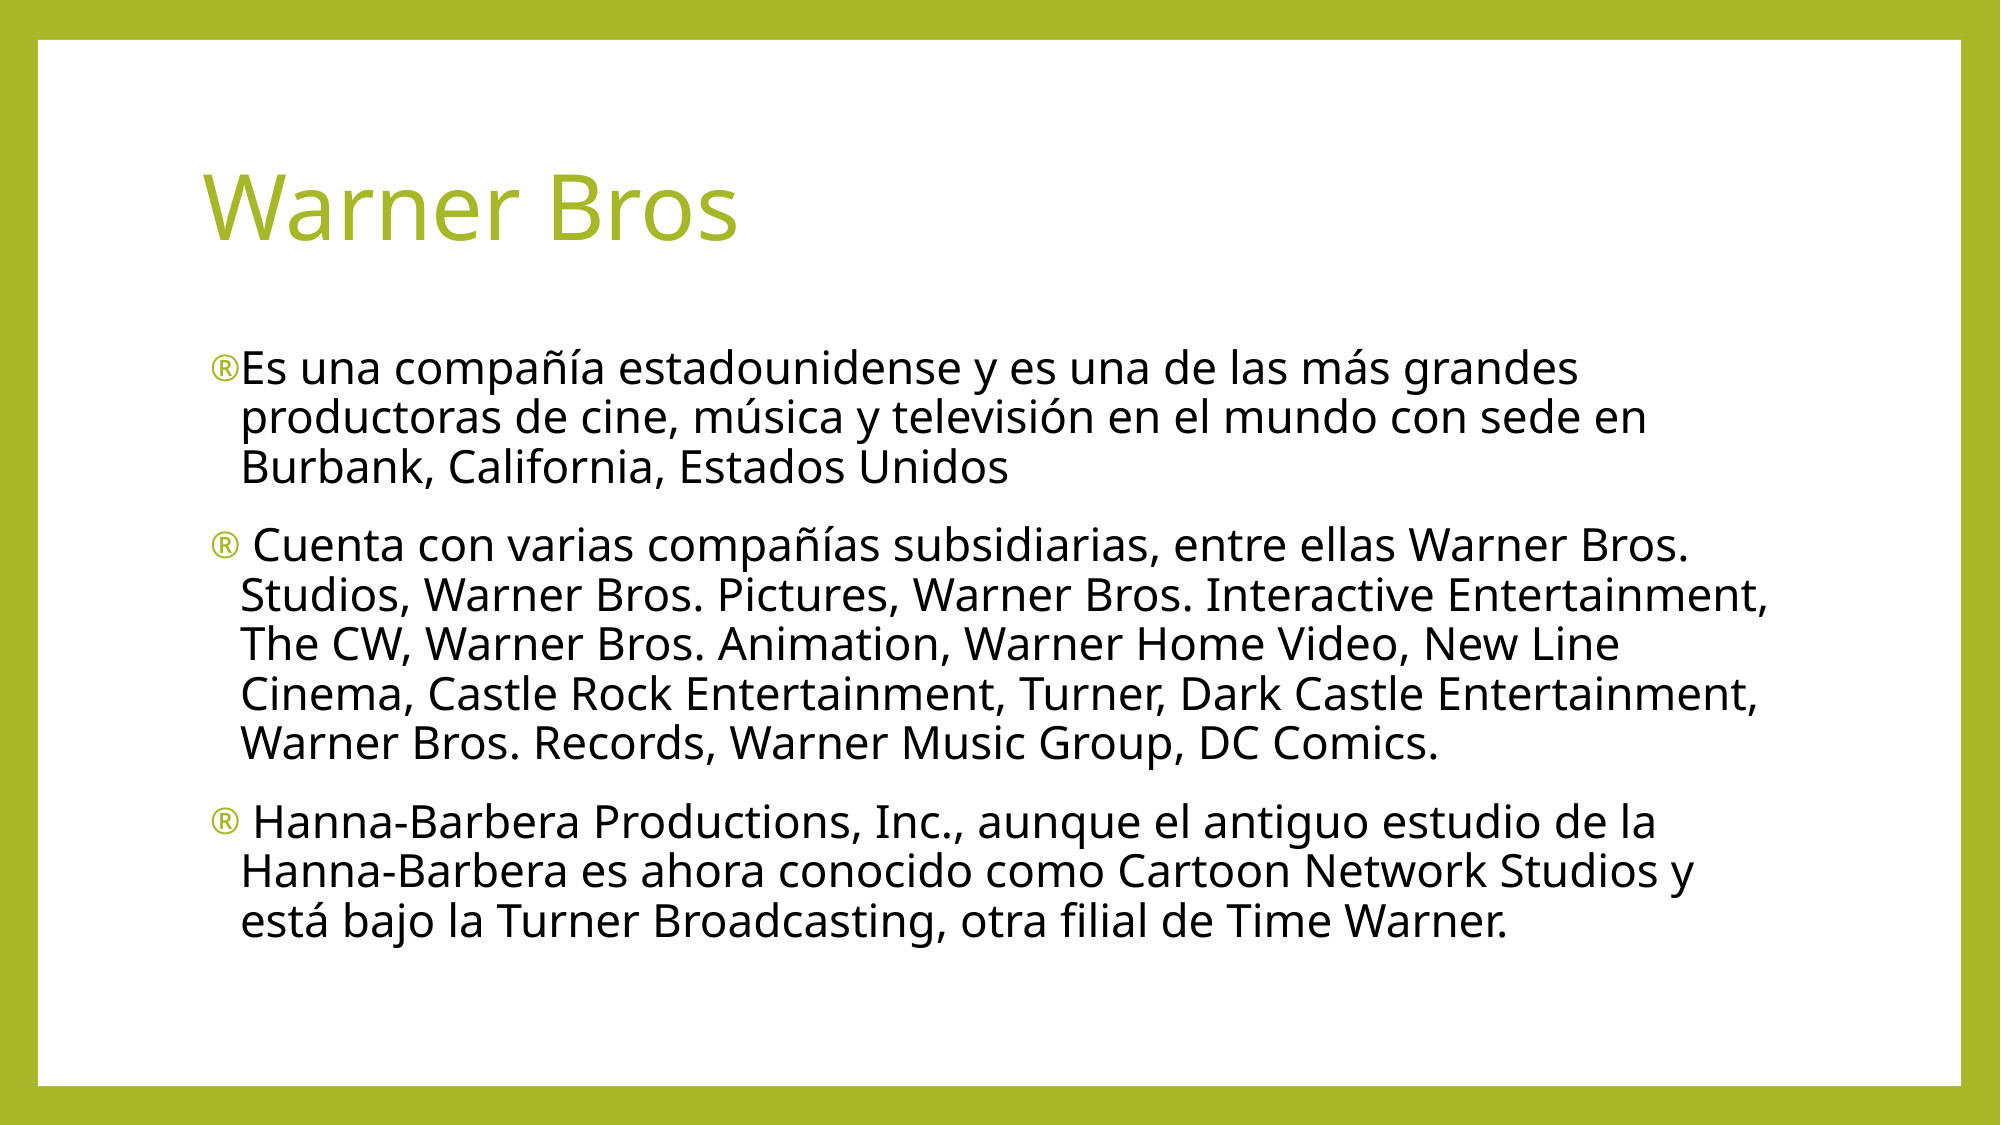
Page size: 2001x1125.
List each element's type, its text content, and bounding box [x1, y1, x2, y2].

title Warner Bros [187, 99, 1808, 323]
list Es una compañía estadounidense y es una de las más grandes productoras de cine, música y televisión en el mundo con sede en Burbank, California, Estados Unidos Cuenta con varias compañías subsidiarias, entre ellas Warner Bros. Studios, Warner Bros. Pictures, Warner Bros. Interactive Entertainment, The CW, Warner Bros. Animation, Warner Home Video, New Line Cinema, Castle Rock Entertainment, Turner, Dark Castle Entertainment, Warner Bros. Records, Warner Music Group, DC Comics. Hanna-Barbera Productions, Inc., aunque el antiguo estudio de la Hanna-Barbera es ahora conocido como Cartoon Network Studios y está bajo la Turner Broadcasting, otra filial de Time Warner. [187, 337, 1808, 1000]
